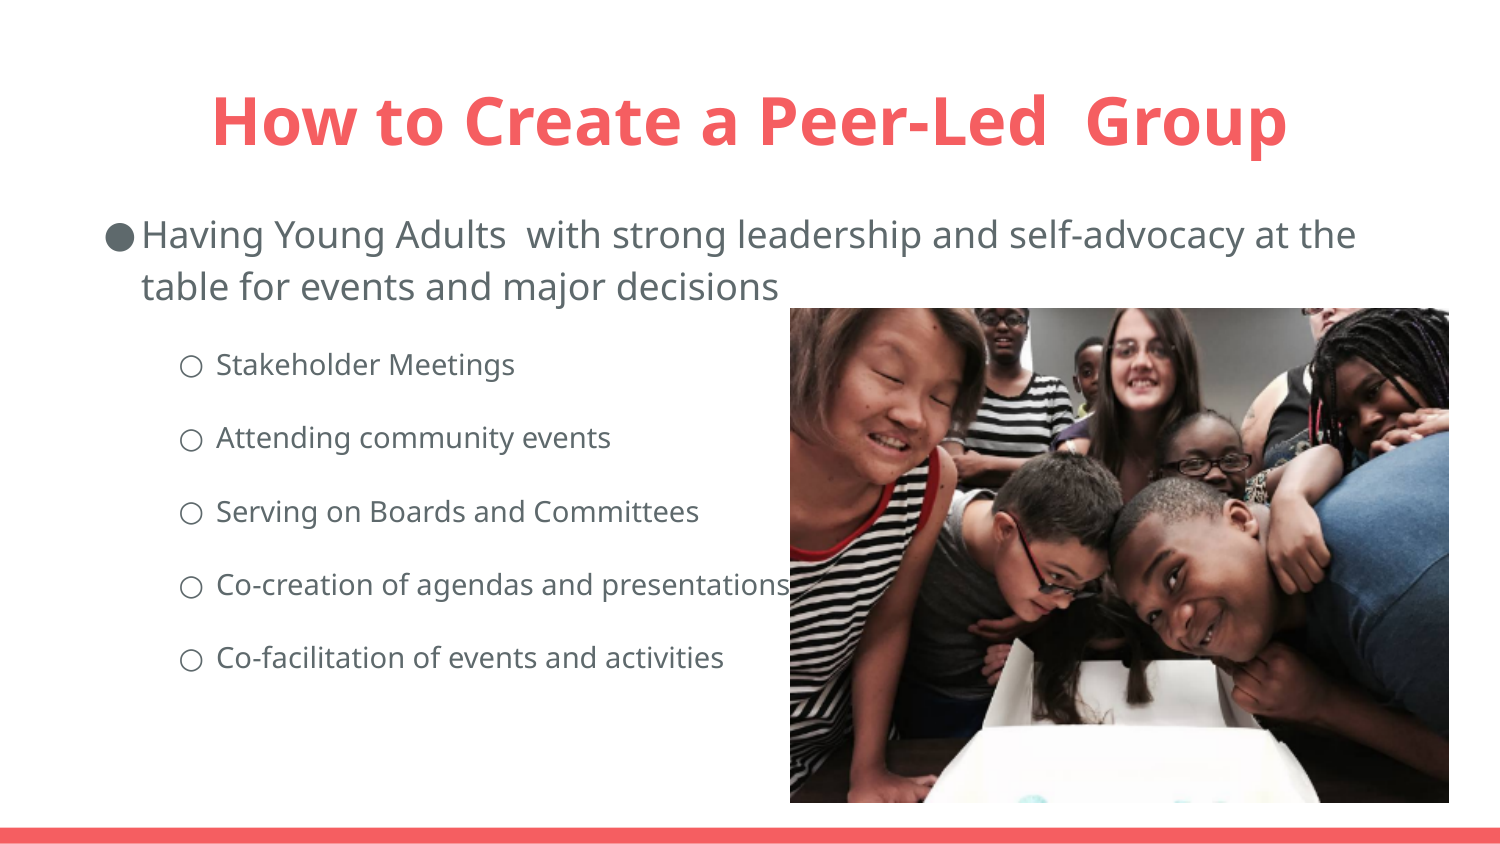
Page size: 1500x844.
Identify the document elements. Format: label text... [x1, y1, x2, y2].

picture [789, 308, 1450, 803]
list Having Young Adults with strong leadership and self-advocacy at the table for events and major decisions Stakeholder Meetings Attending community events Serving on Boards and Committees Co-creation of agendas and presentations Co-facilitation of events and activities [51, 189, 1449, 750]
title How to Create a Peer-Led Group [51, 64, 1449, 167]
